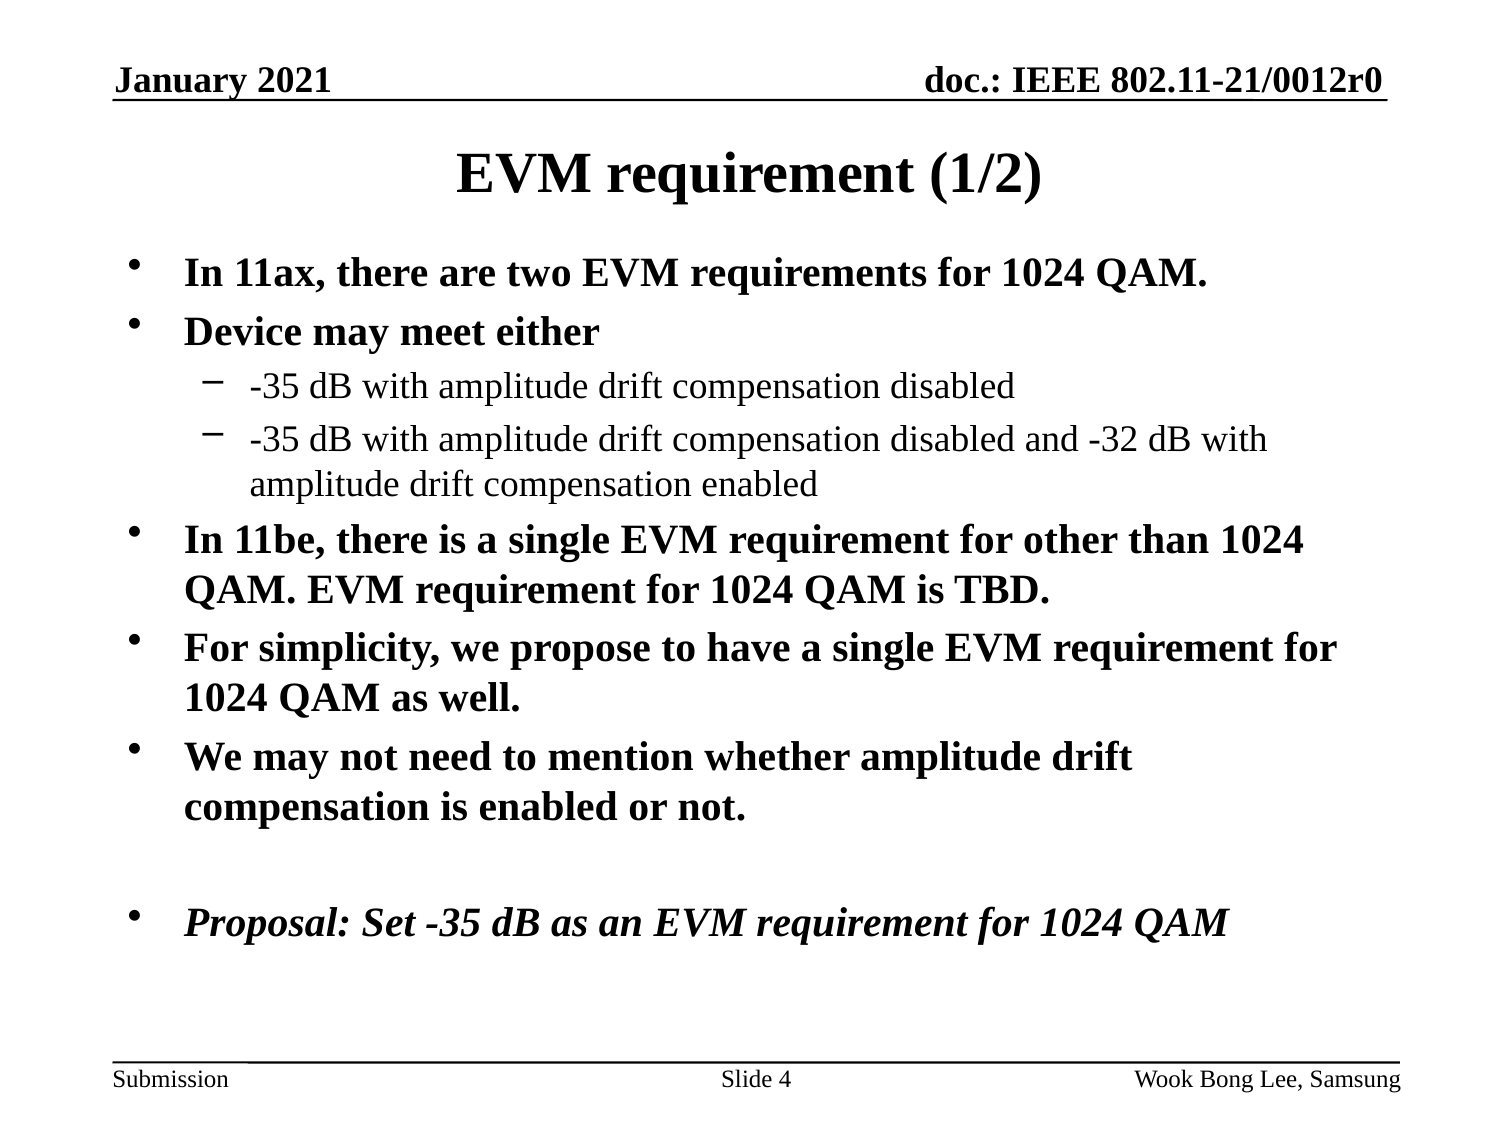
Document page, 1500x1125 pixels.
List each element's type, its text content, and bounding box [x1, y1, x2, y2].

title EVM requirement (1/2) [112, 112, 1388, 226]
slide_number Slide 4 [712, 1061, 800, 1093]
list In 11ax, there are two EVM requirements for 1024 QAM. Device may meet either -35 dB with amplitude drift compensation disabled -35 dB with amplitude drift compensation disabled and -32 dB with amplitude drift compensation enabled In 11be, there is a single EVM requirement for other than 1024 QAM. EVM requirement for 1024 QAM is TBD. For simplicity, we propose to have a single EVM requirement for 1024 QAM as well. We may not need to mention whether amplitude drift compensation is enabled or not. Proposal: Set -35 dB as an EVM requirement for 1024 QAM [112, 237, 1388, 1001]
footer Wook Bong Lee, Samsung [1130, 1061, 1402, 1093]
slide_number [114, 54, 335, 101]
